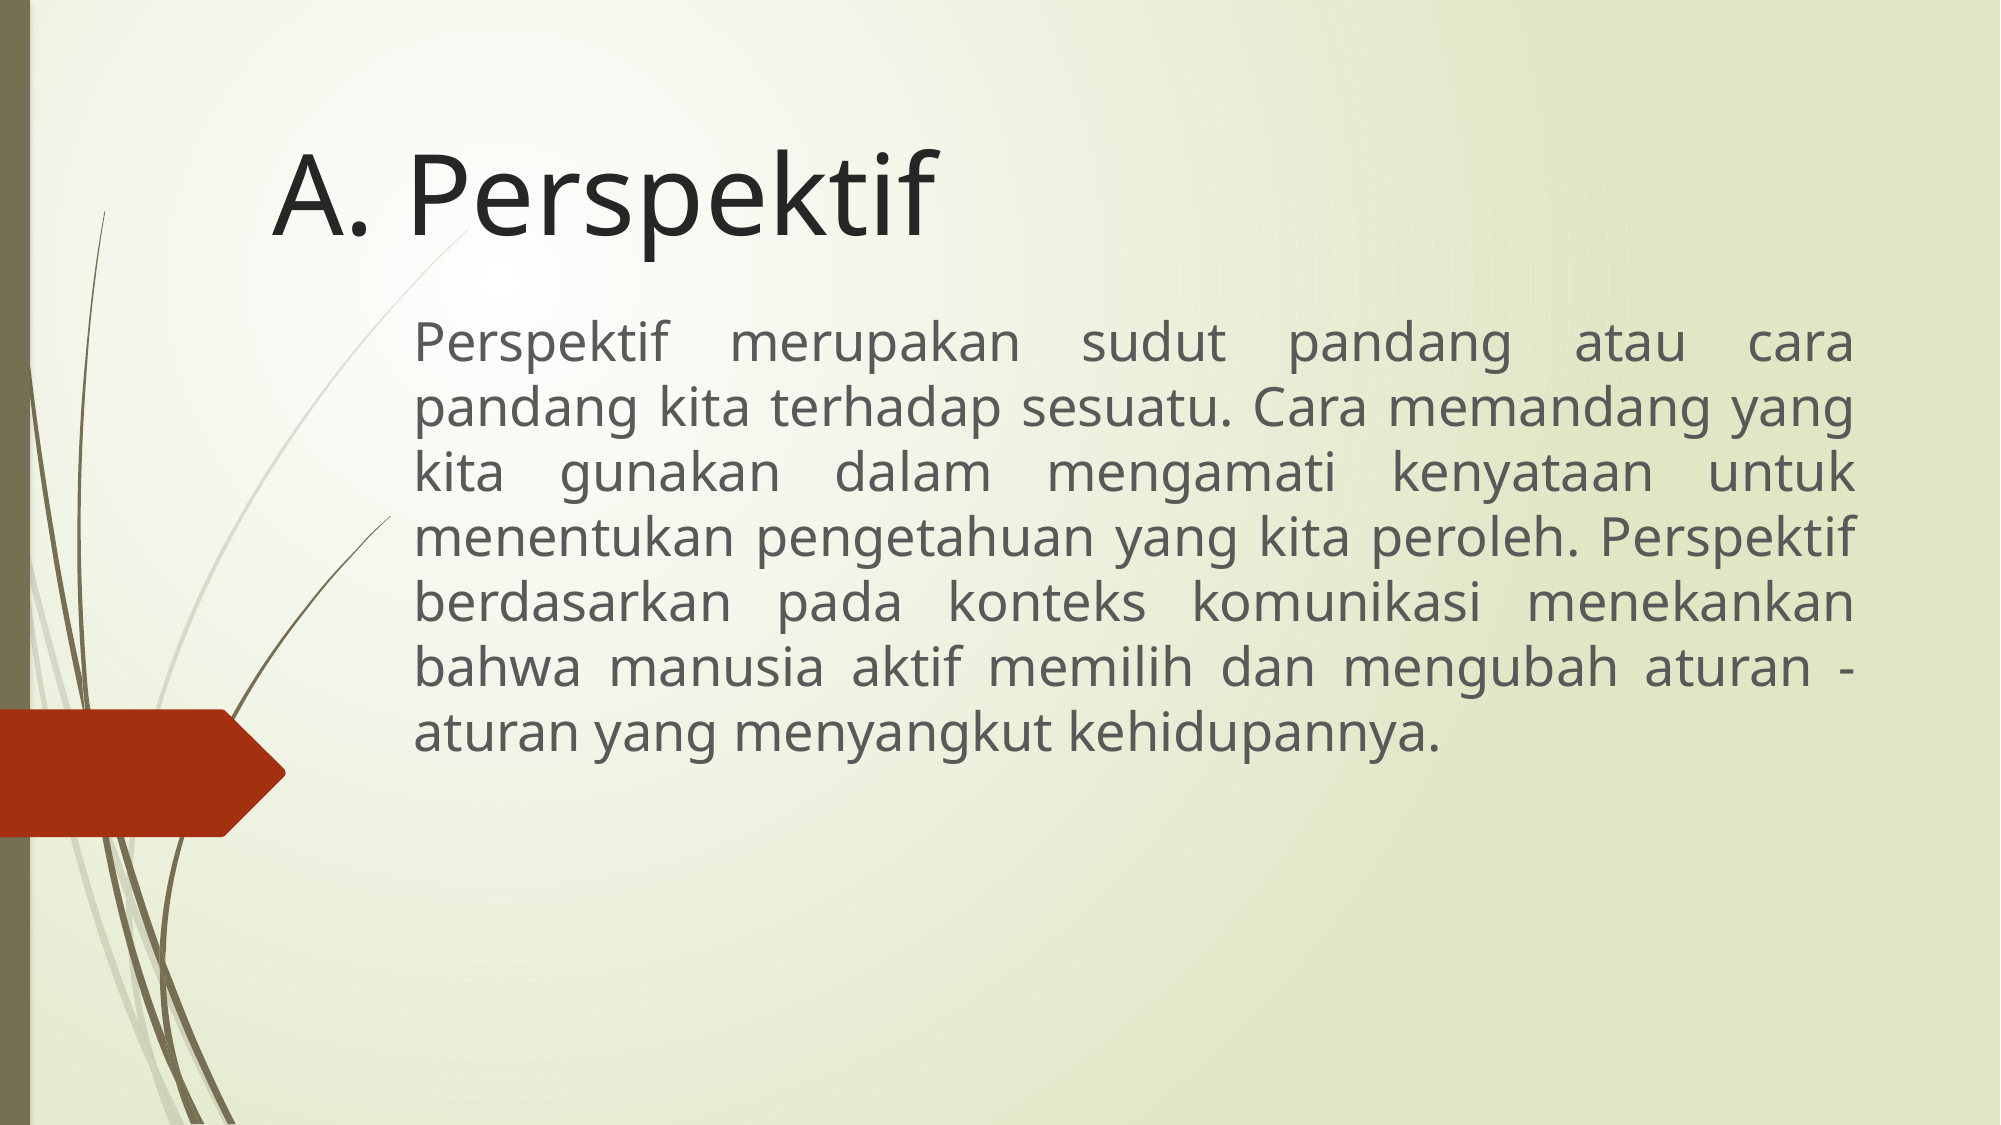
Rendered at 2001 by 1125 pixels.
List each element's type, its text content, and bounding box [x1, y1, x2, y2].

title A. Perspektif [257, 0, 1758, 266]
subtitle Perspektif merupakan sudut pandang atau cara pandang kita terhadap sesuatu. Cara memandang yang kita gunakan dalam mengamati kenyataan untuk menentukan pengetahuan yang kita peroleh. Perspektif berdasarkan pada konteks komunikasi menekankan bahwa manusia aktif memilih dan mengubah aturan - aturan yang menyangkut kehidupannya. [398, 299, 1872, 779]
